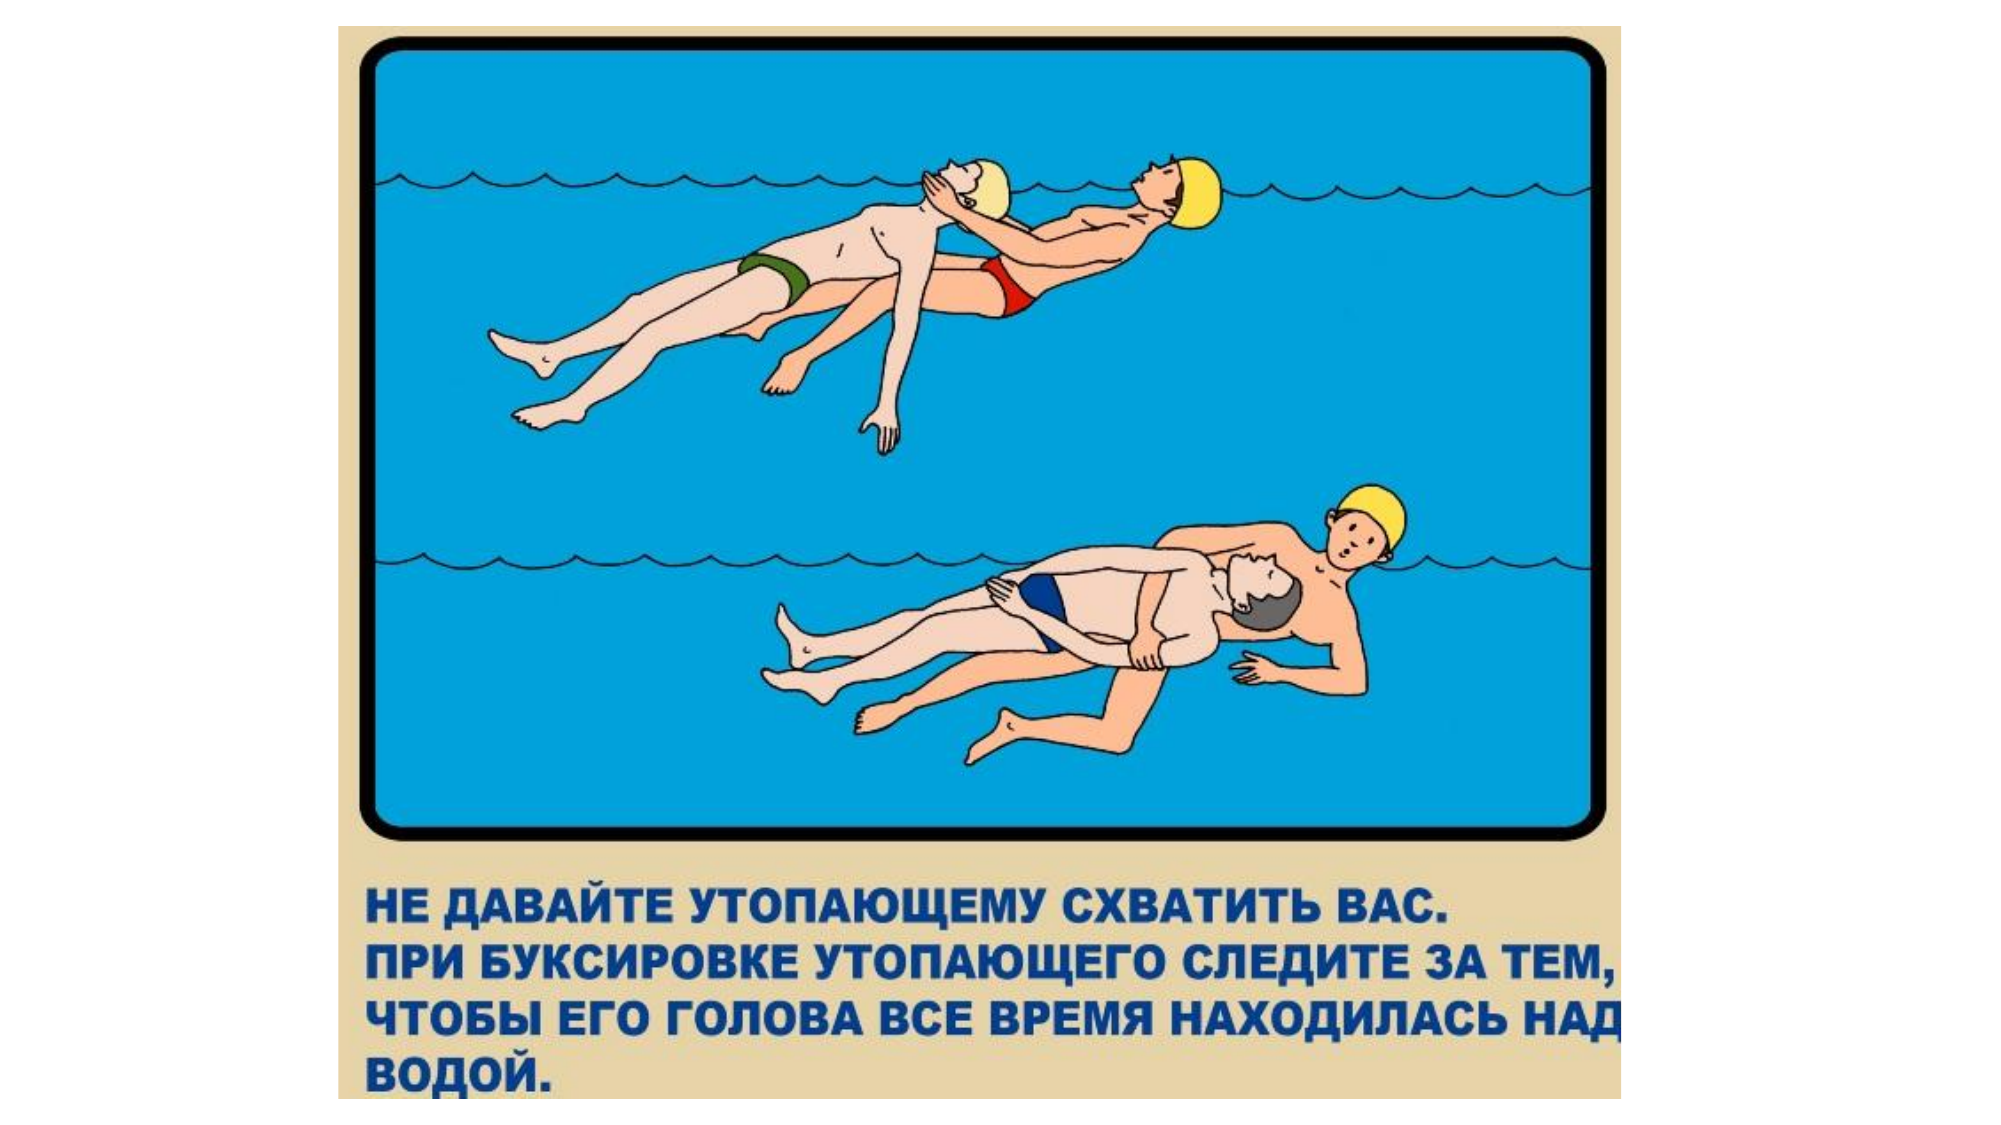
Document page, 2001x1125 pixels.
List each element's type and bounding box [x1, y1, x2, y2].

picture [338, 26, 1622, 1099]
